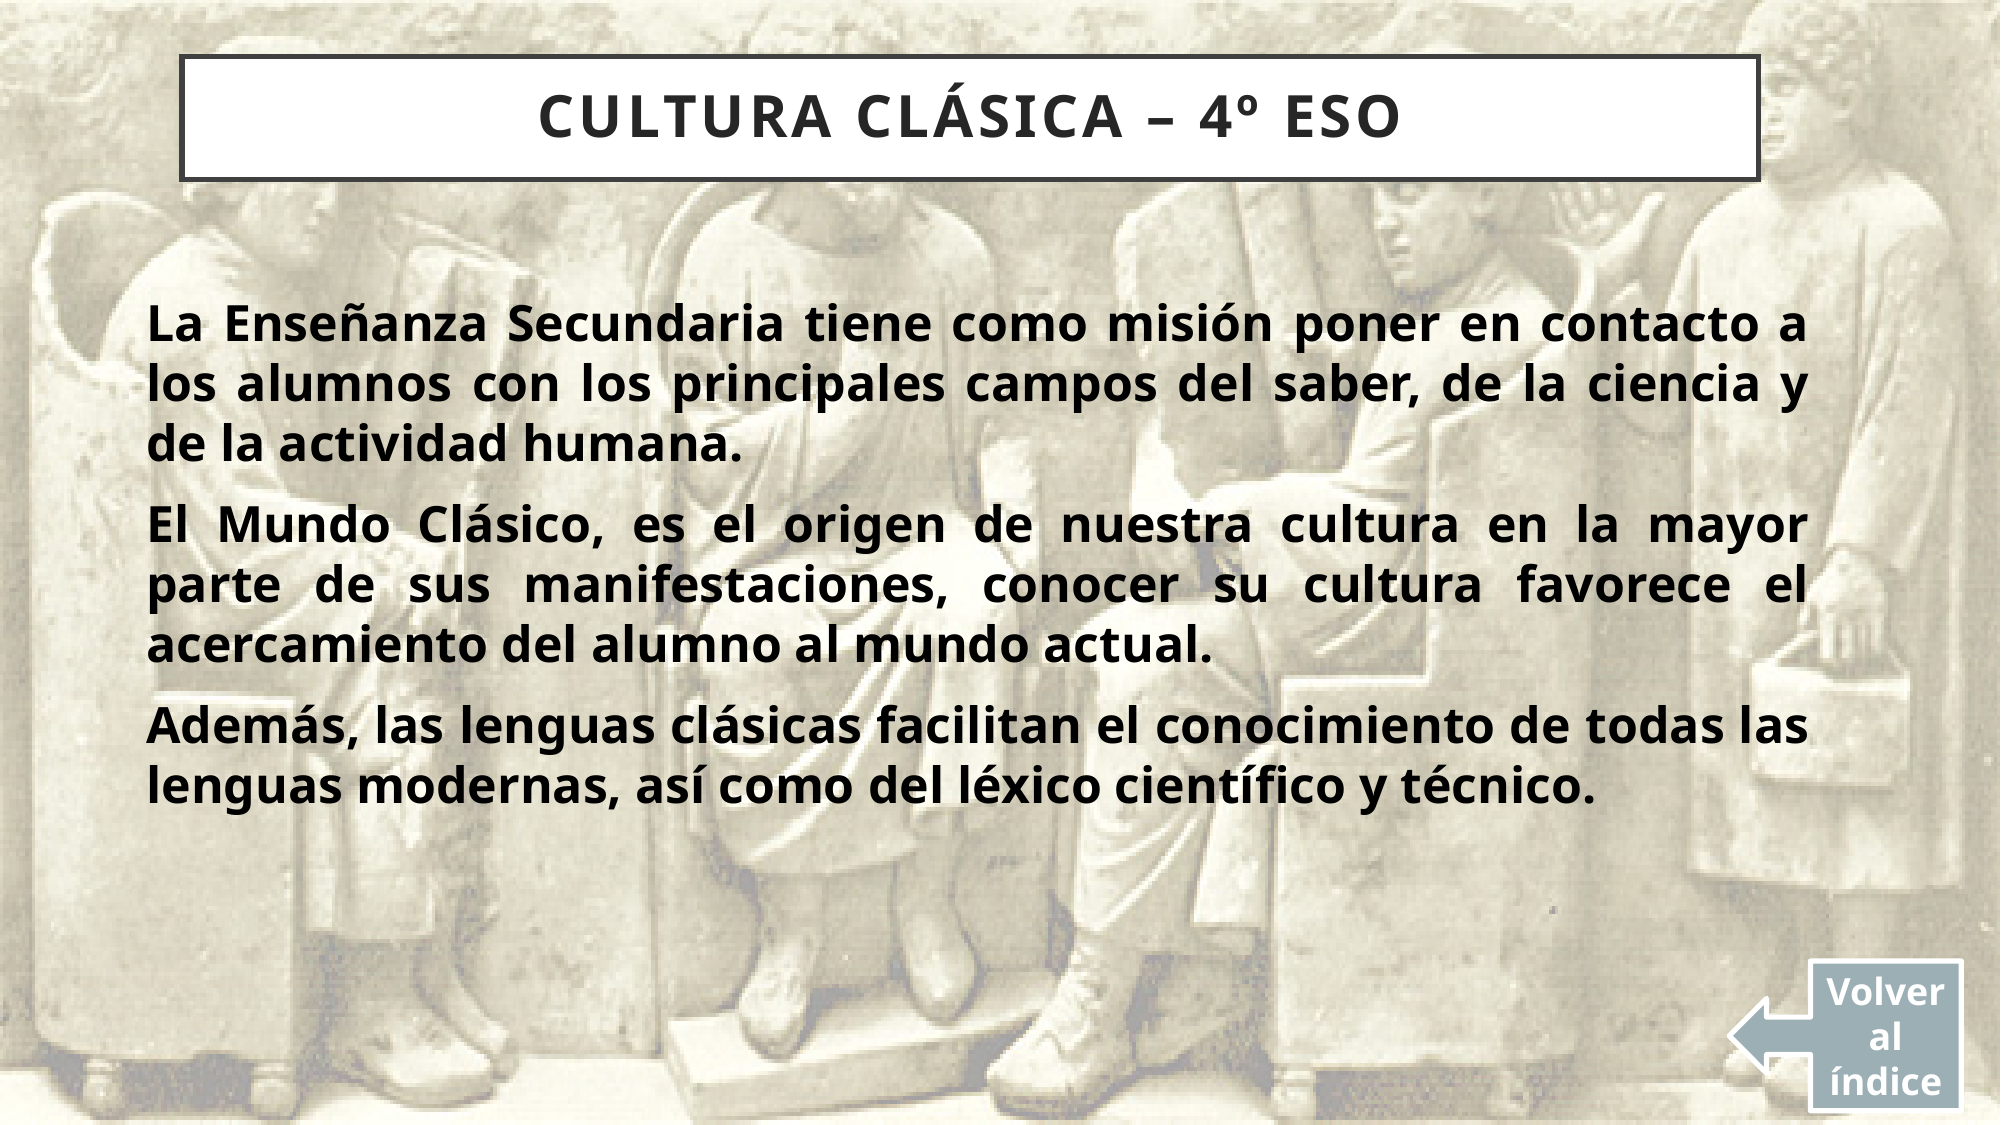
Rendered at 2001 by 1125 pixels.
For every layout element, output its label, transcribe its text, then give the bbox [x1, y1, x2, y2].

title CULTURA CLÁSICA – 4º ESO [179, 54, 1761, 182]
text_box Volver al índice [1726, 958, 1964, 1114]
list La Enseñanza Secundaria tiene como misión poner en contacto a los alumnos con los principales campos del saber, de la ciencia y de la actividad humana. El Mundo Clásico, es el origen de nuestra cultura en la mayor parte de sus manifestaciones, conocer su cultura favorece el acercamiento del alumno al mundo actual. Además, las lenguas clásicas facilitan el conocimiento de todas las lenguas modernas, así como del léxico científico y técnico. [131, 284, 1825, 897]
